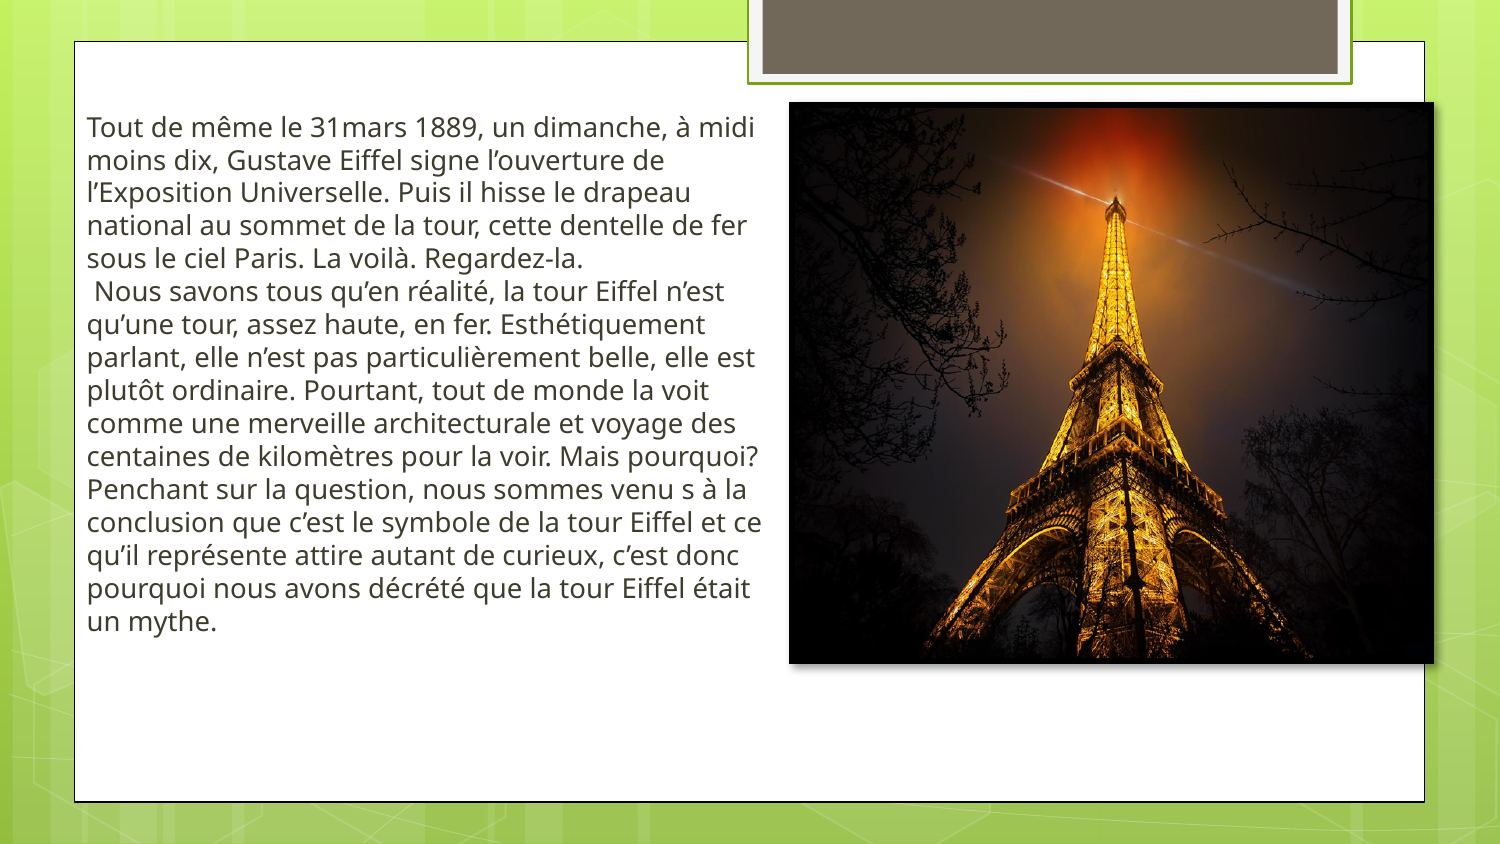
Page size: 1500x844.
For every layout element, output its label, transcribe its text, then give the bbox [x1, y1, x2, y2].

picture [794, 107, 1429, 658]
list Tout de même le 31mars 1889, un dimanche, à midi moins dix, Gustave Eiffel signe l’ouverture de l’Exposition Universelle. Puis il hisse le drapeau national au sommet de la tour, cette dentelle de fer sous le ciel Paris. La voilà. Regardez-la. Nous savons tous qu’en réalité, la tour Eiffel n’est qu’une tour, assez haute, en fer. Esthétiquement parlant, elle n’est pas particulièrement belle, elle est plutôt ordinaire. Pourtant, tout de monde la voit comme une merveille architecturale et voyage des centaines de kilomètres pour la voir. Mais pourquoi? Penchant sur la question, nous sommes venu s à la conclusion que c’est le symbole de la tour Eiffel et ce qu’il représente attire autant de curieux, c’est donc pourquoi nous avons décrété que la tour Eiffel était un mythe. [60, 94, 807, 655]
